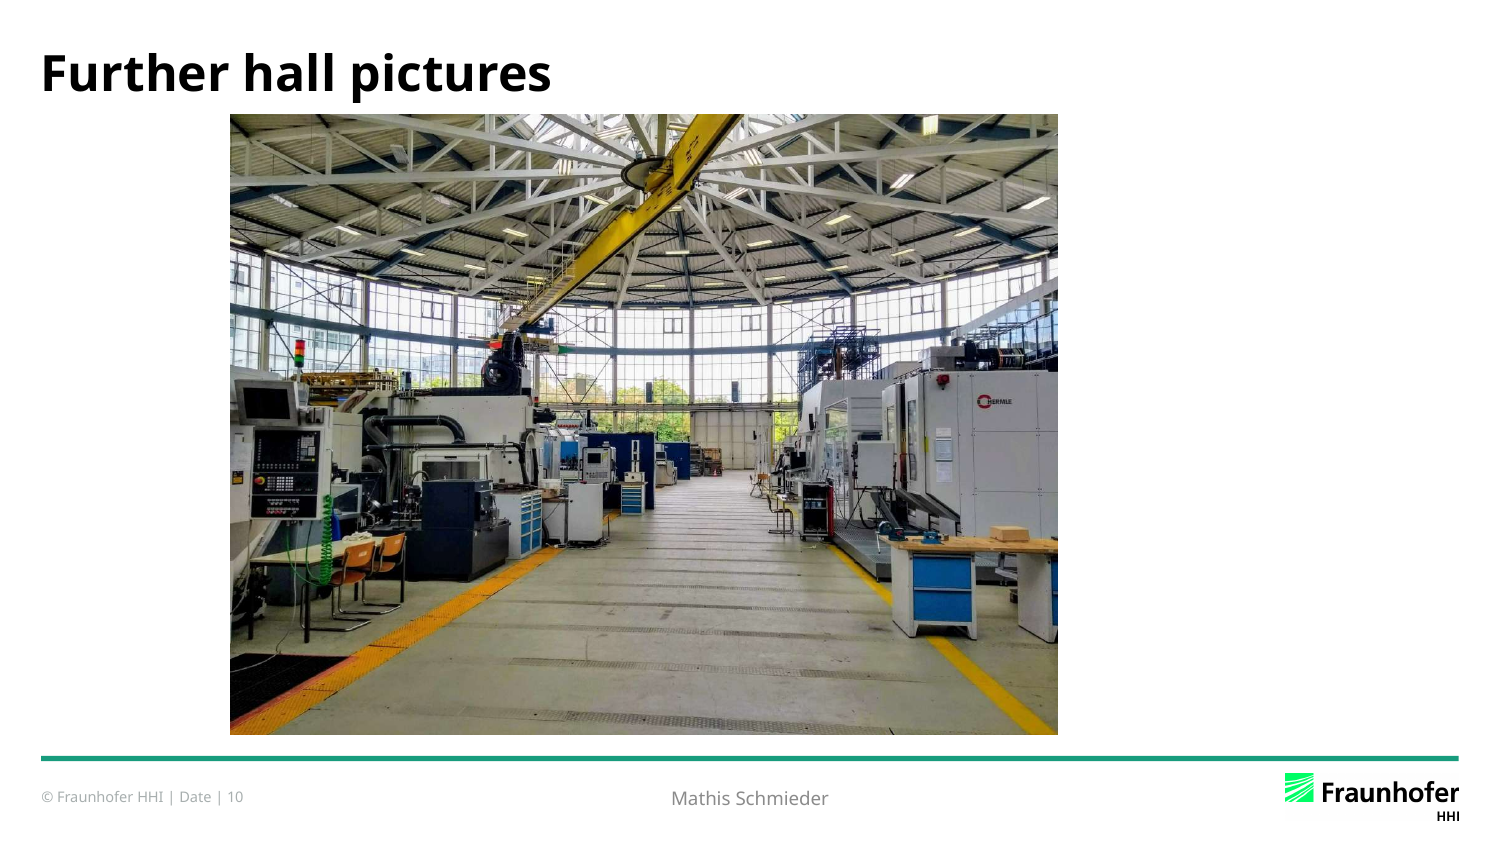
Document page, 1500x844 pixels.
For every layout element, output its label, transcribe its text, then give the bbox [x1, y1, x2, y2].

picture [1285, 773, 1459, 821]
picture [229, 113, 1058, 735]
footer Mathis Schmieder [428, 788, 1072, 812]
title Further hall pictures [40, 41, 1458, 102]
